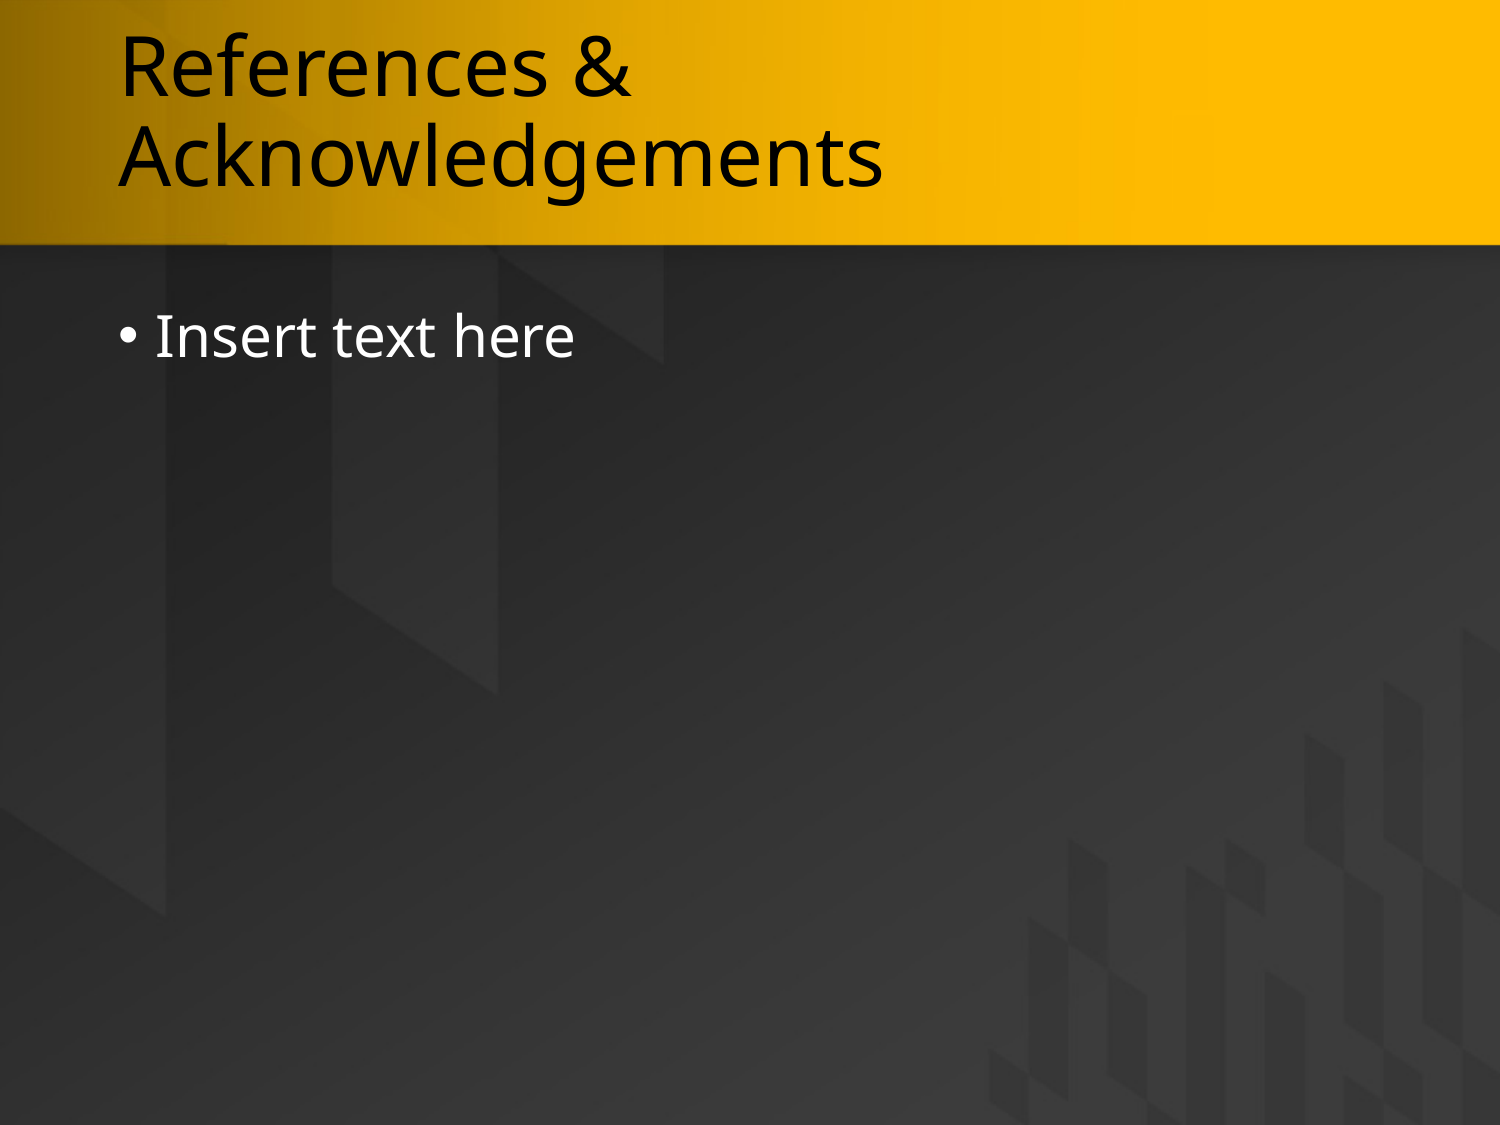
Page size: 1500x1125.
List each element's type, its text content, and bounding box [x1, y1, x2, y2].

picture [0, 0, 1500, 1125]
title References & Acknowledgements [103, 7, 1140, 212]
list Insert text here [103, 299, 1397, 1014]
